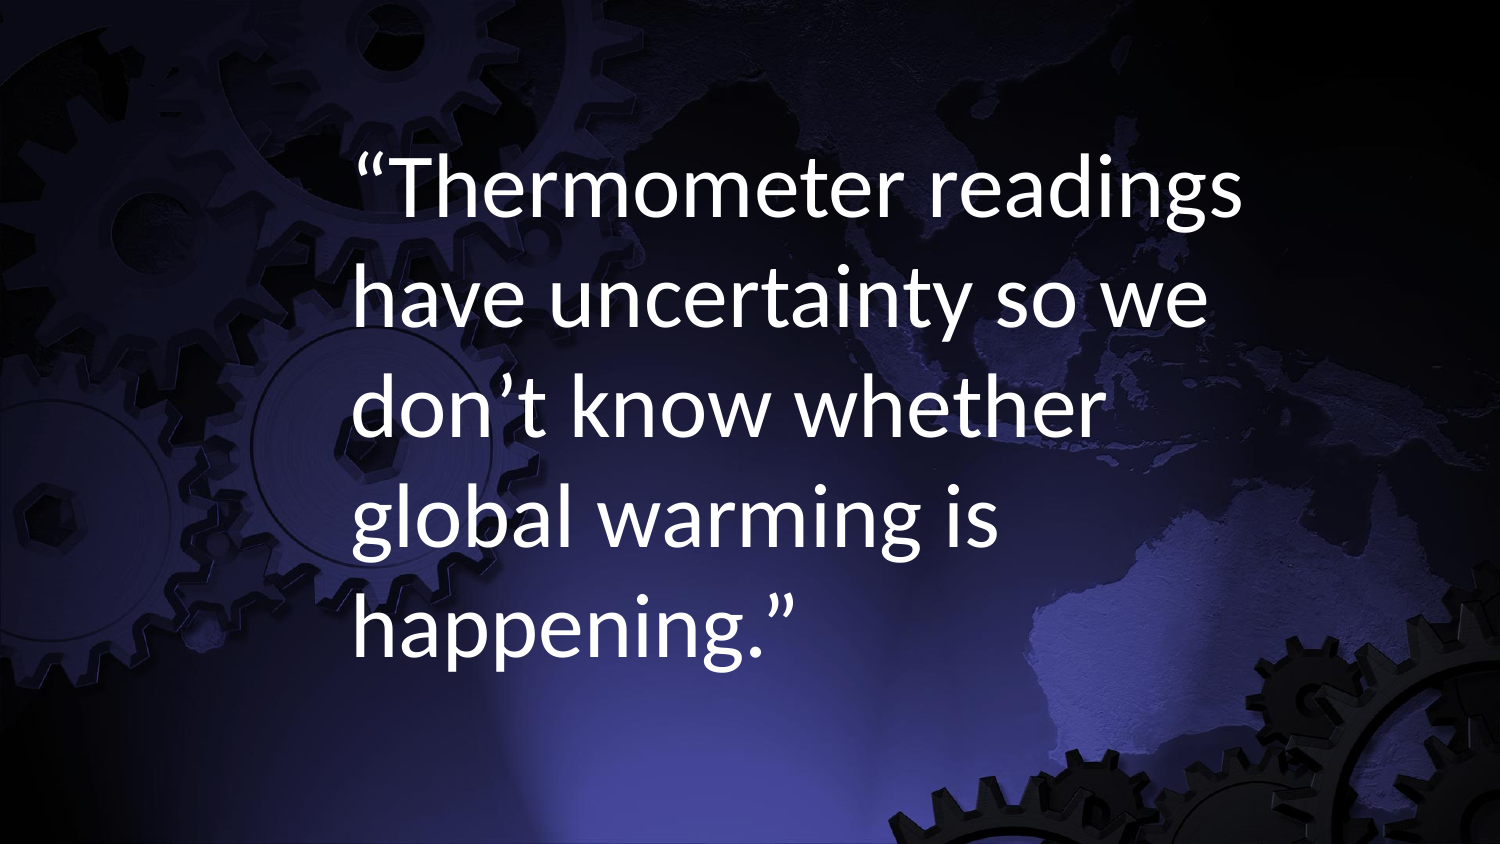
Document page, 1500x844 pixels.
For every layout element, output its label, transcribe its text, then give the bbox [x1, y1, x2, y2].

picture [0, 0, 1500, 844]
text_box “Thermometer readings have uncertainty so we don’t know whether global warming is happening.” [335, 118, 1300, 684]
